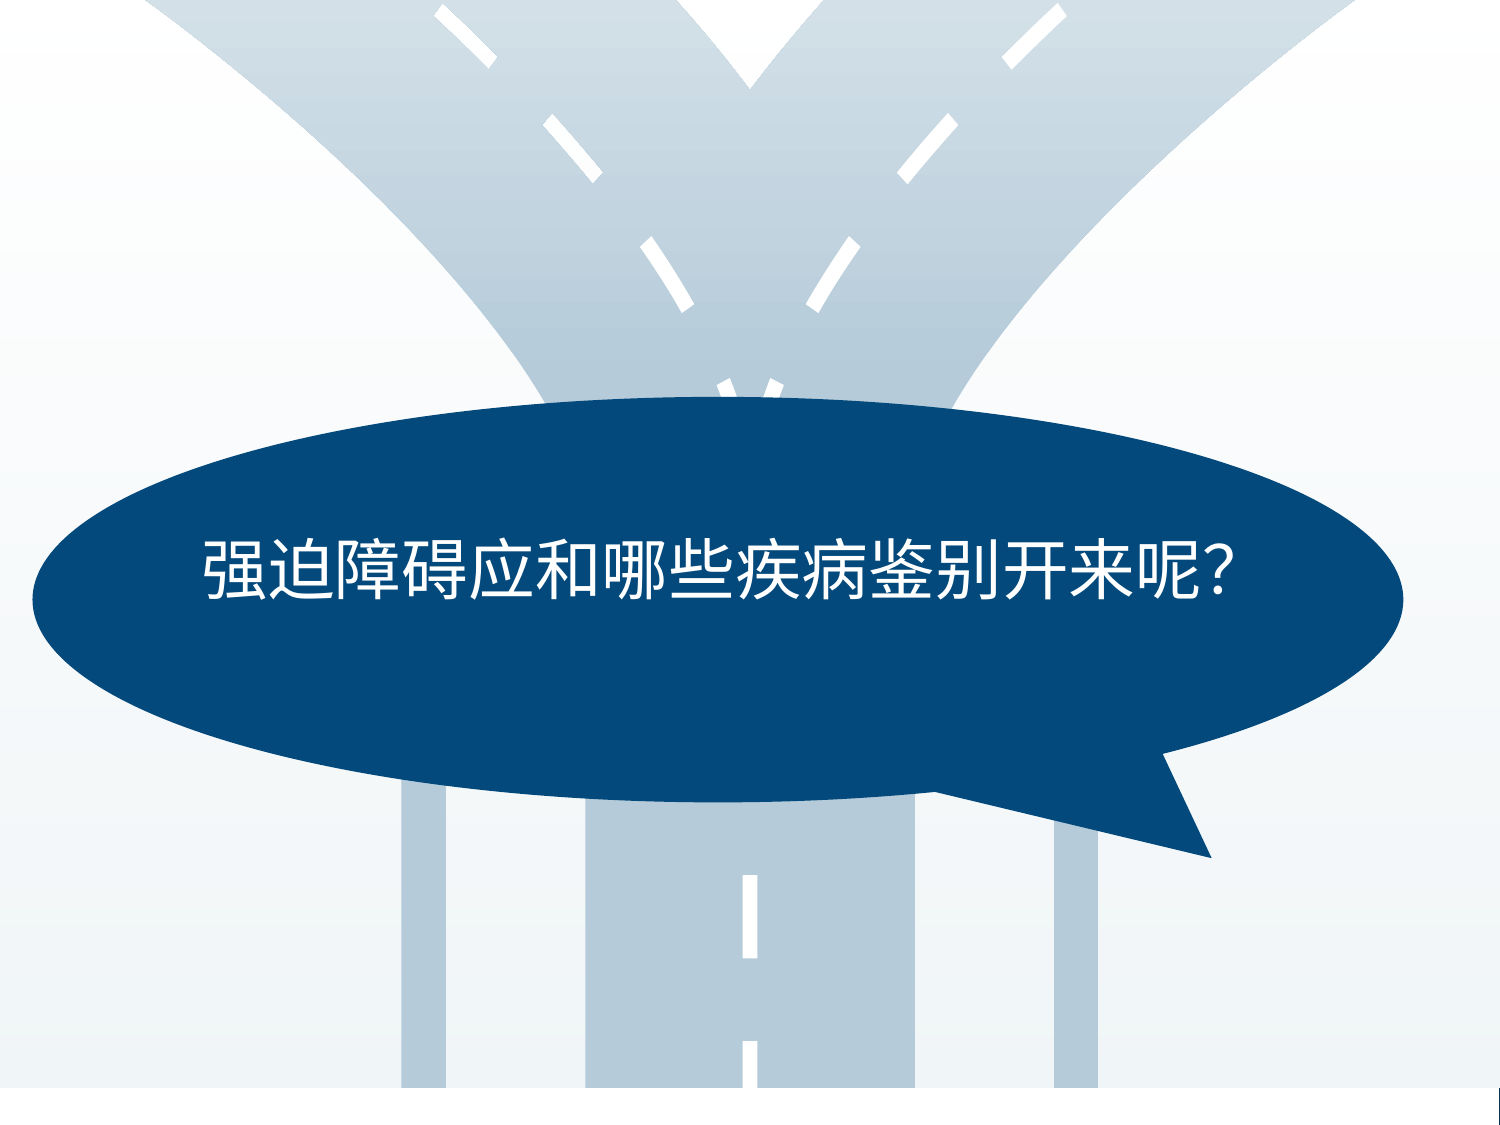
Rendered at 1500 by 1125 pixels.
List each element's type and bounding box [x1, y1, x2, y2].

text_box [0, 0, 1500, 1089]
text_box [32, 396, 1404, 803]
